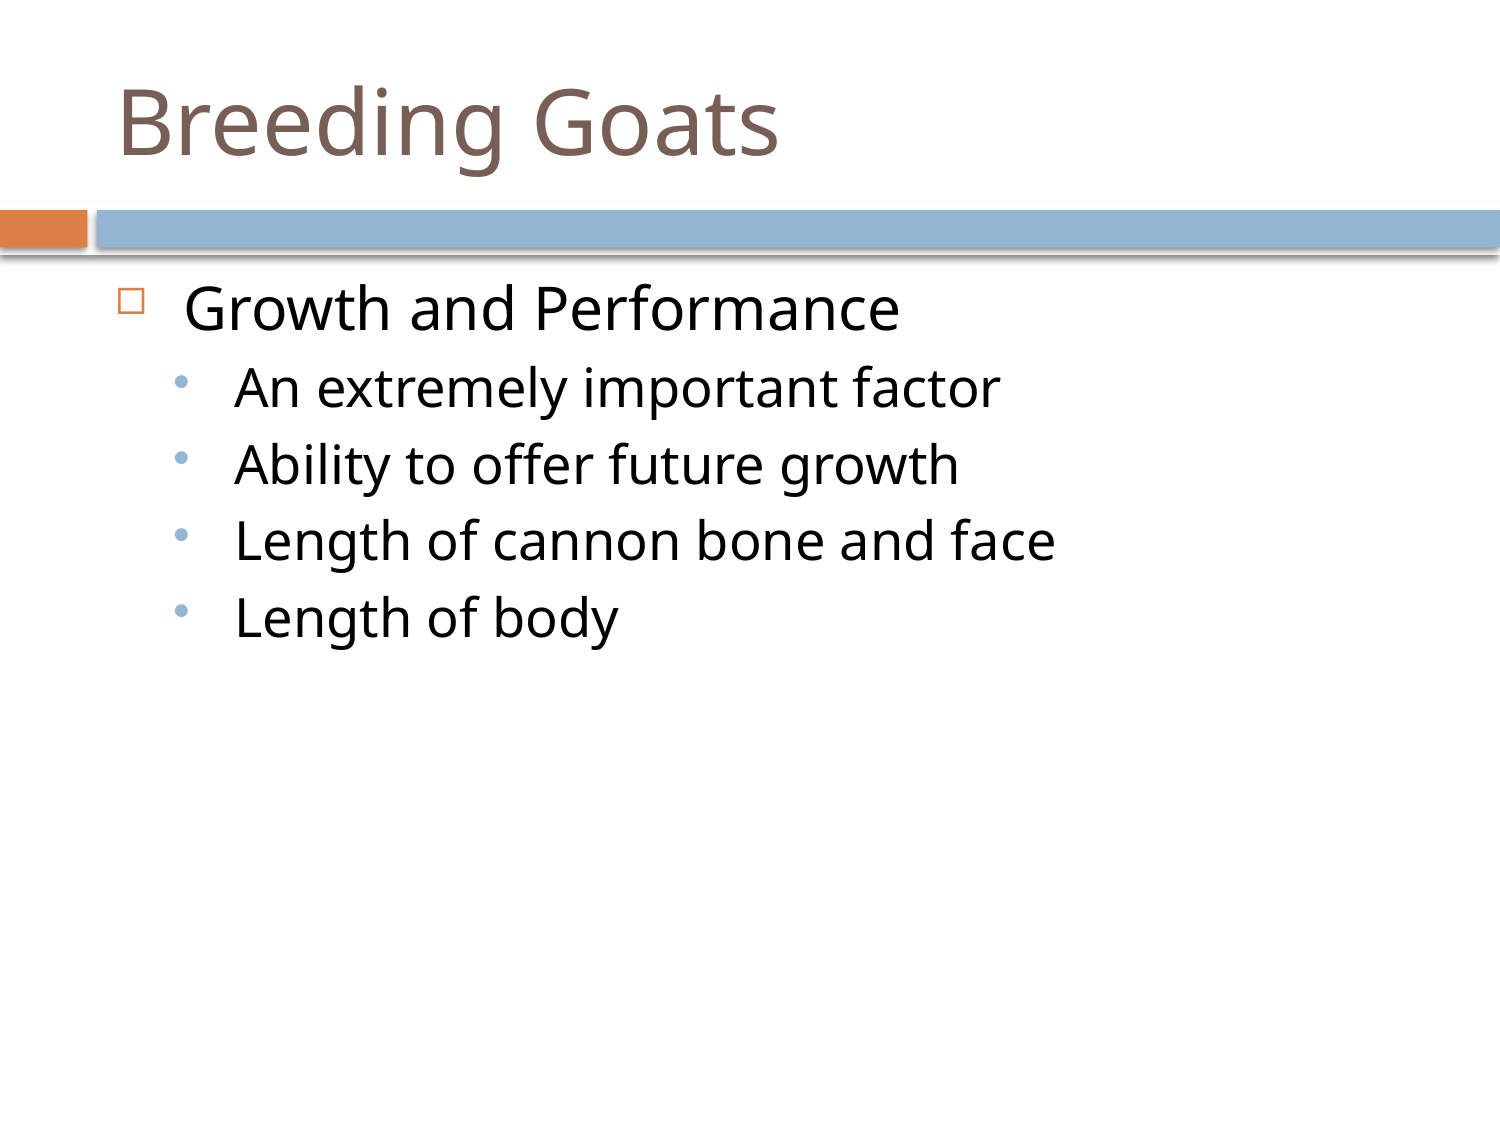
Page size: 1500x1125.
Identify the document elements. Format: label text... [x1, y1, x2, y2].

list Growth and Performance An extremely important factor Ability to offer future growth Length of cannon bone and face Length of body [100, 262, 1438, 1000]
title Breeding Goats [100, 37, 1438, 200]
